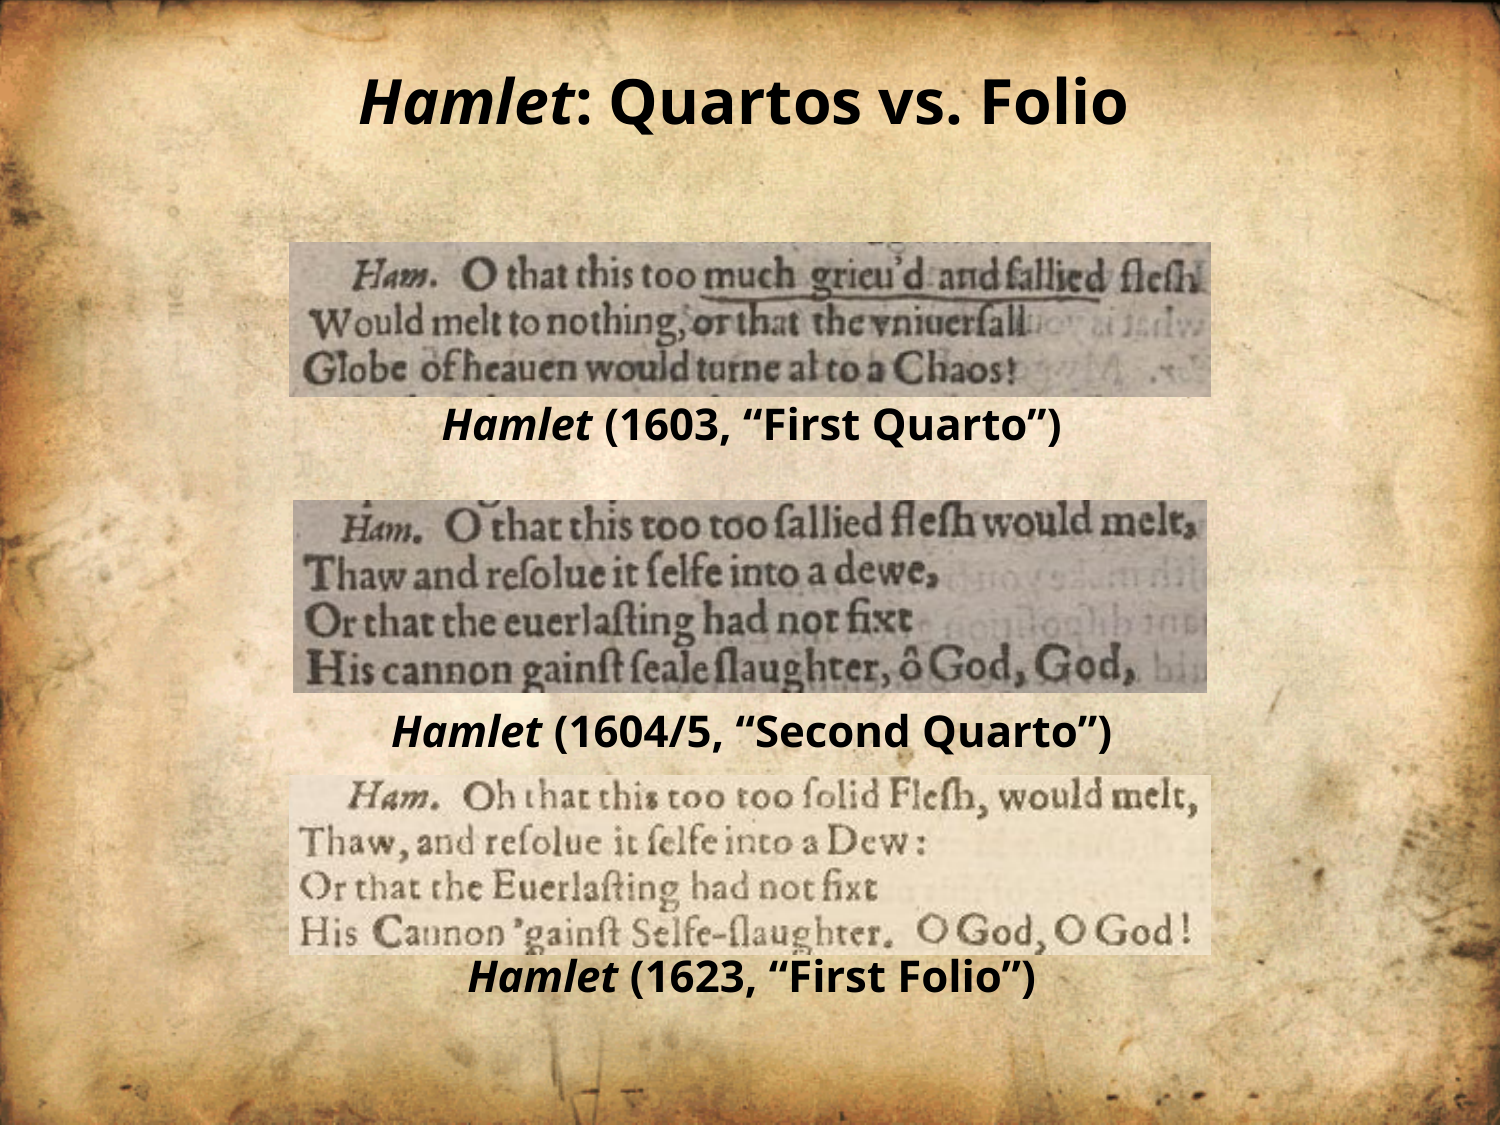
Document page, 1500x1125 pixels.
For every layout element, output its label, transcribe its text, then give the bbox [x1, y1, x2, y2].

picture [0, 0, 1500, 1125]
list Hamlet (1603, “First Quarto”) Hamlet (1604/5, “Second Quarto”) Hamlet (1623, “First Folio”) [76, 267, 1427, 1111]
text_box Hamlet: Quartos vs. Folio [88, 54, 1400, 185]
